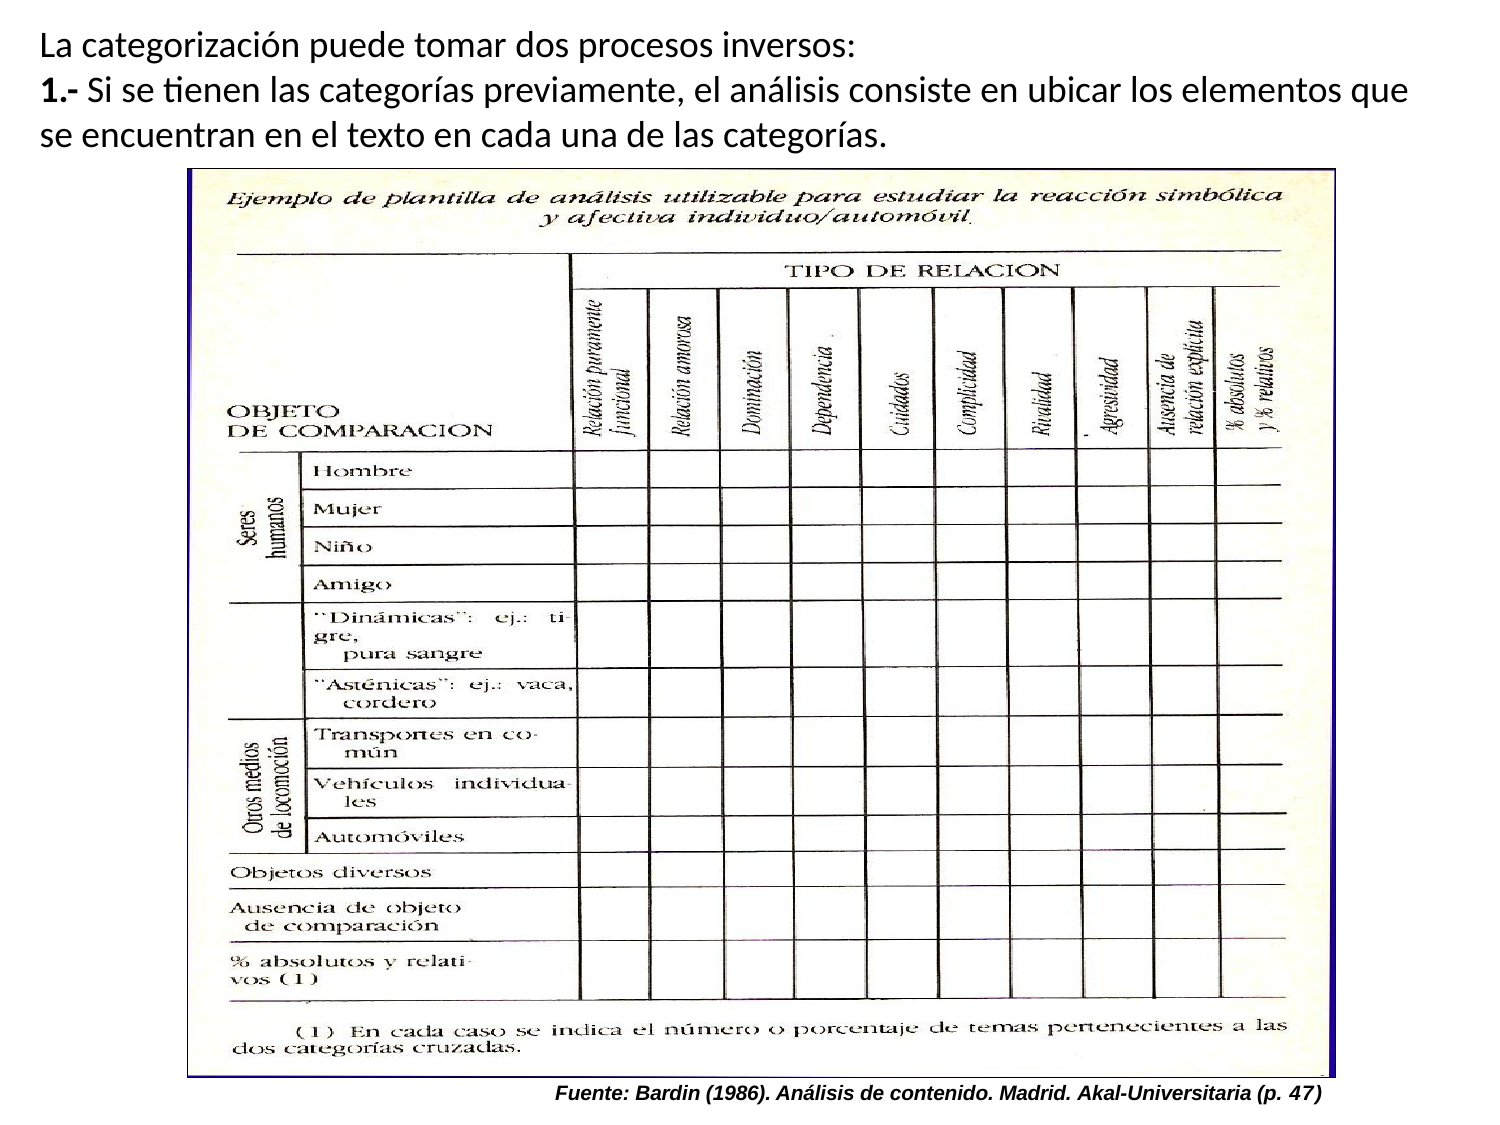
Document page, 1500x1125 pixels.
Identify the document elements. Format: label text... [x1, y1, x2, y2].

text_box Fuente: Bardin (1986). Análisis de contenido. Madrid. Akal-Universitaria (p. 47) [93, 1072, 1338, 1112]
text_box [187, 168, 1336, 1072]
text_box La categorización puede tomar dos procesos inversos: 1.- Si se tienen las categorías previamente, el análisis consiste en ubicar los elementos que se encuentran en el texto en cada una de las categorías. [24, 12, 1450, 163]
